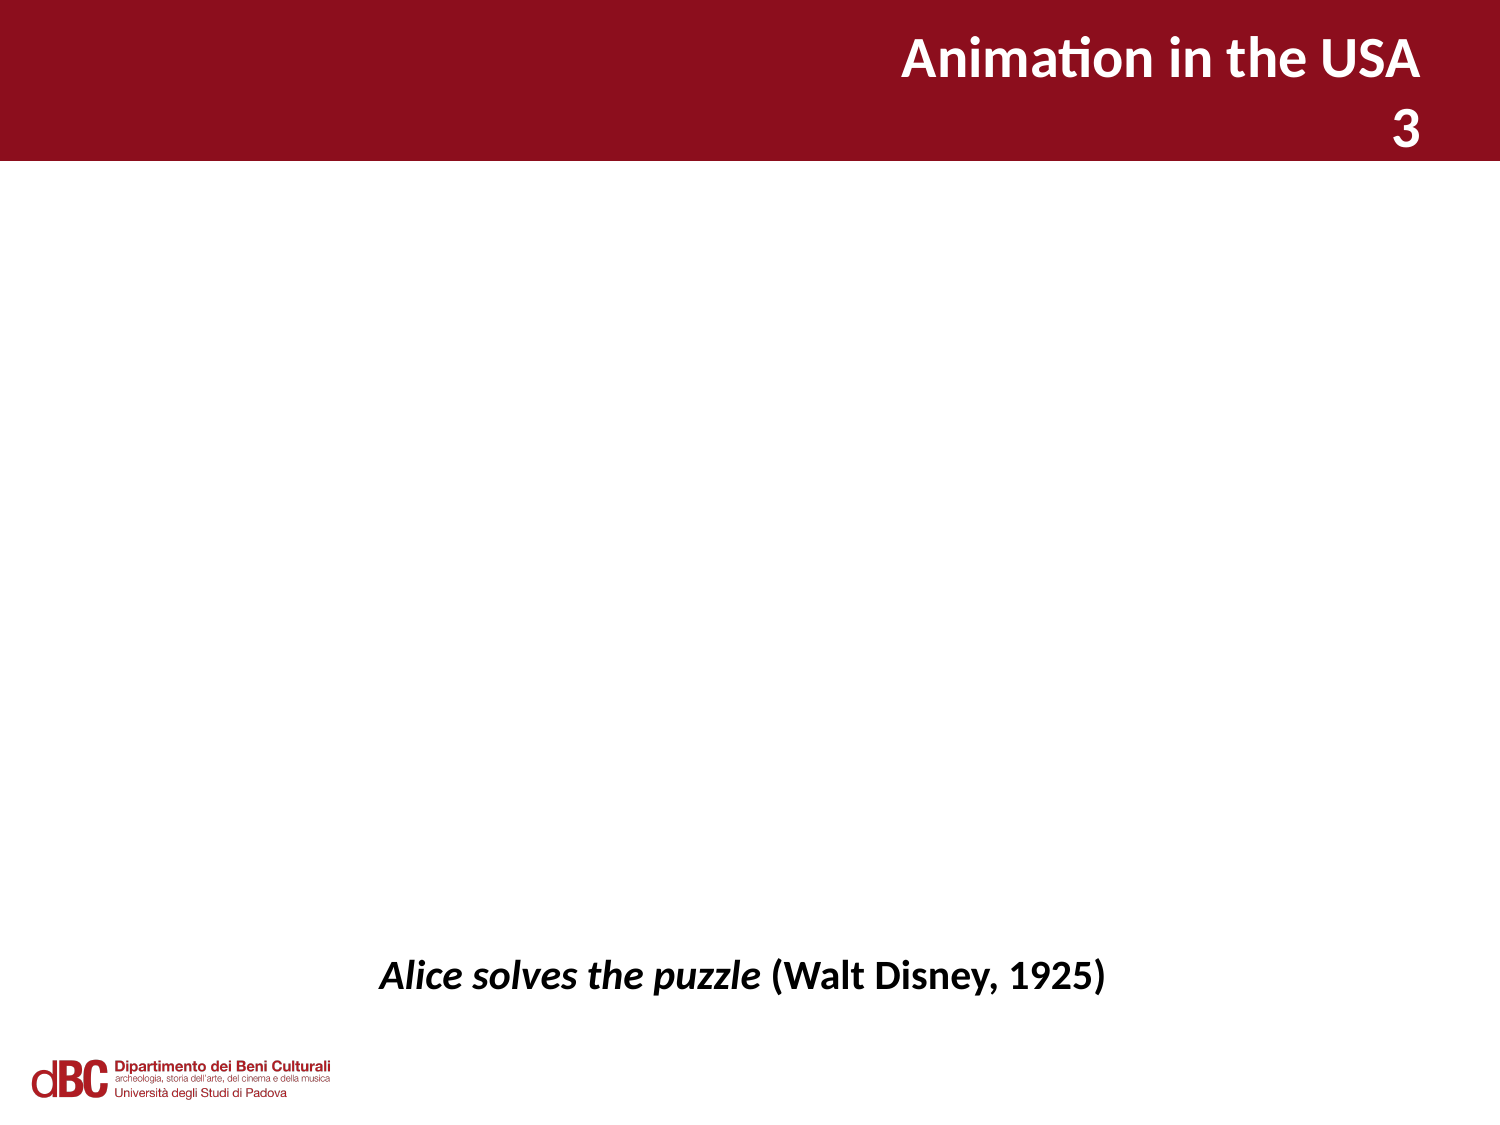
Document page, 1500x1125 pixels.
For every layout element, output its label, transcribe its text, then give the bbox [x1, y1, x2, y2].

text_box Alice solves the puzzle (Walt Disney, 1925) [371, 940, 1152, 1006]
text_box [0, 0, 1500, 161]
picture [29, 1058, 337, 1104]
text_box Animation in the USA 3 Walt Disney 1 [858, 19, 1421, 135]
